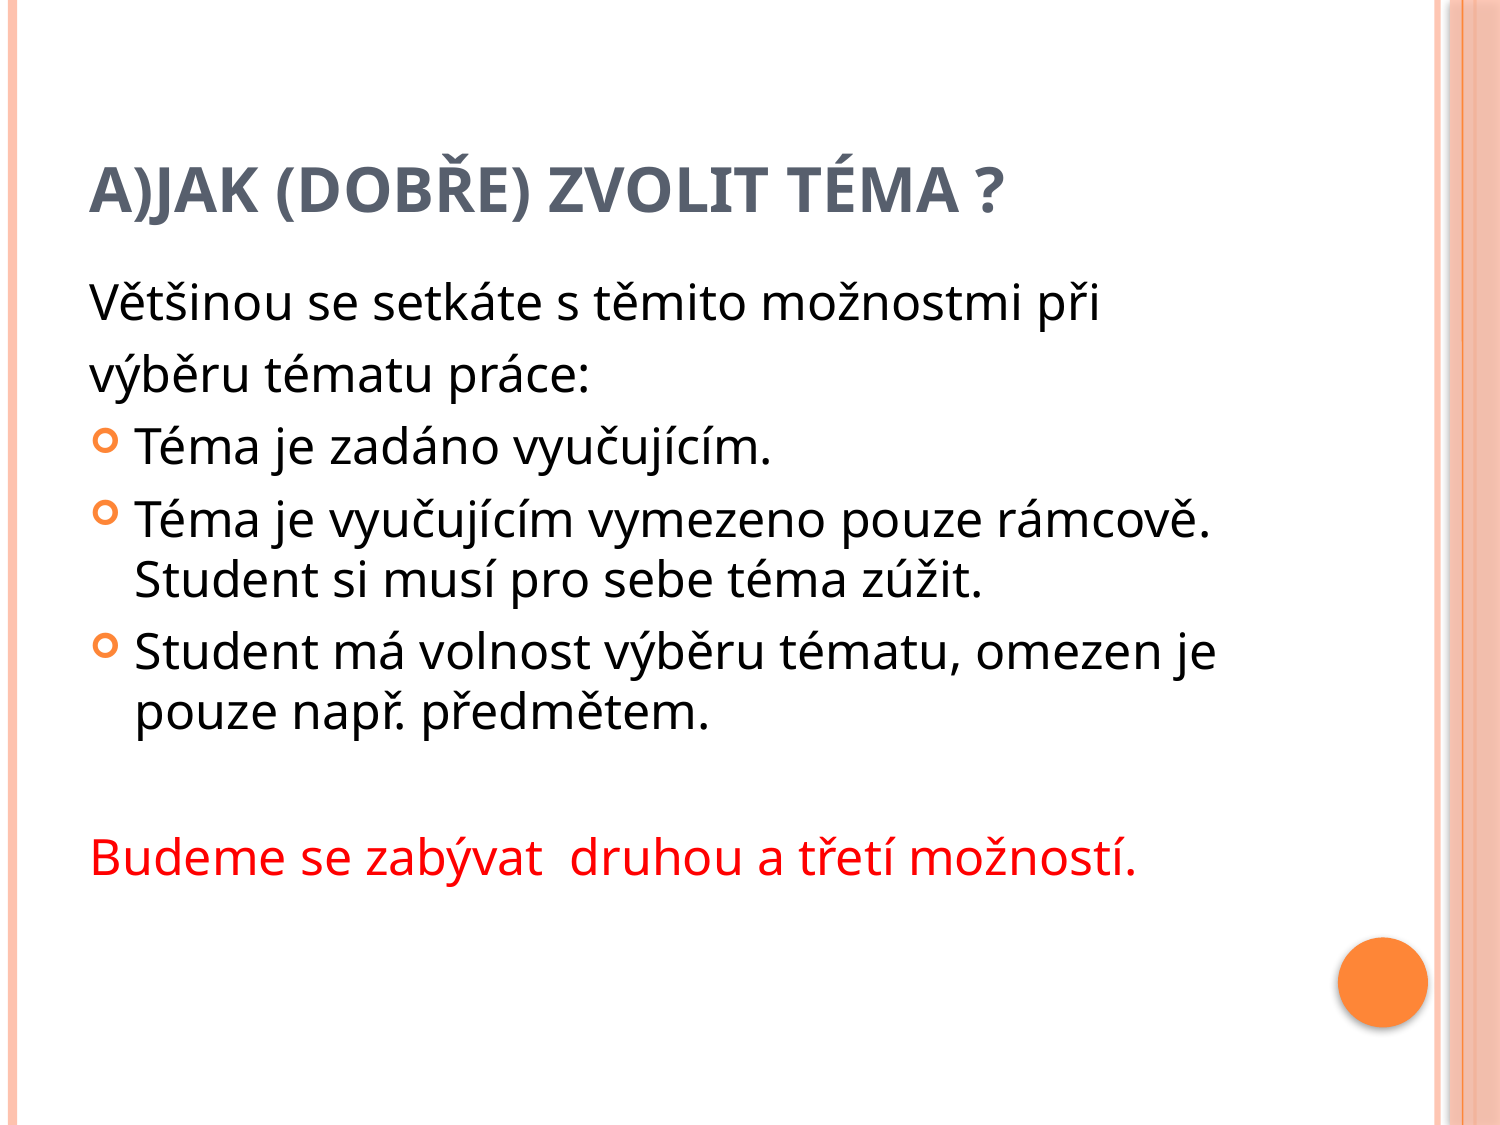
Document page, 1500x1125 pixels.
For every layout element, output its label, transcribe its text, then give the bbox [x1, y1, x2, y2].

title A)Jak (dobře) zvolit téma ? [75, 45, 1300, 233]
list Většinou se setkáte s těmito možnostmi při výběru tématu práce: Téma je zadáno vyučujícím. Téma je vyučujícím vymezeno pouze rámcově. Student si musí pro sebe téma zúžit. Student má volnost výběru tématu, omezen je pouze např. předmětem. Budeme se zabývat druhou a třetí možností. [75, 262, 1300, 1062]
